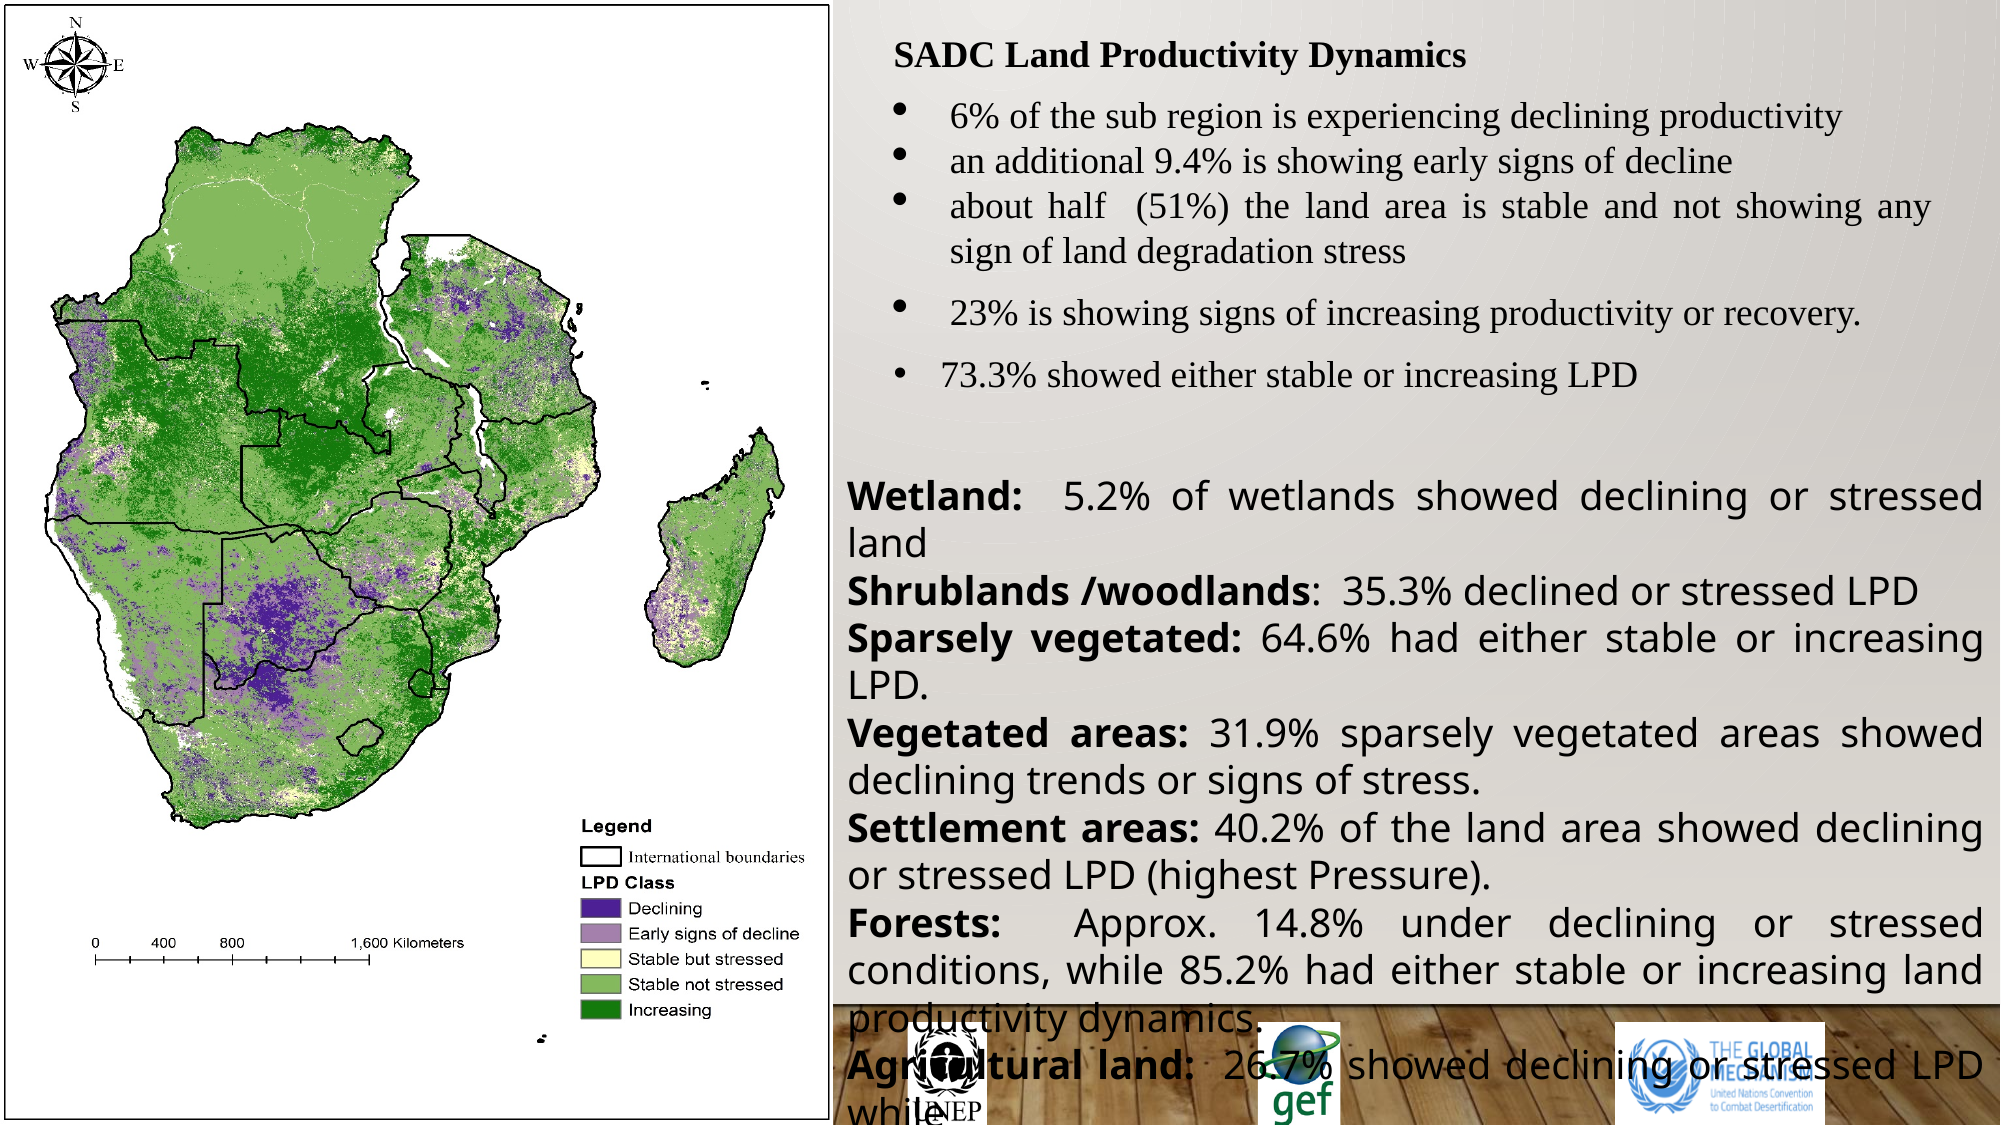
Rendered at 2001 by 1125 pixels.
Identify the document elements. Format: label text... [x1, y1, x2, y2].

picture [0, 0, 833, 1125]
text_box Wetland: 5.2% of wetlands showed declining or stressed land Shrublands /woodlands: 35.3% declined or stressed LPD Sparsely vegetated: 64.6% had either stable or increasing LPD. Vegetated areas: 31.9% sparsely vegetated areas showed declining trends or signs of stress. Settlement areas: 40.2% of the land area showed declining or stressed LPD (highest Pressure). Forests: Approx. 14.8% under declining or stressed conditions, while 85.2% had either stable or increasing land productivity dynamics. Agricultural land: 26.7% showed declining or stressed LPD while 73.3% showed either stable or increasing LPD. [833, 462, 2000, 1125]
text_box SADC Land Productivity Dynamics 6% of the sub region is experiencing declining productivity an additional 9.4% is showing early signs of decline about half (51%) the land area is stable and not showing any sign of land degradation stress 23% is showing signs of increasing productivity or recovery. 73.3% showed either stable or increasing LPD [878, 0, 1948, 403]
